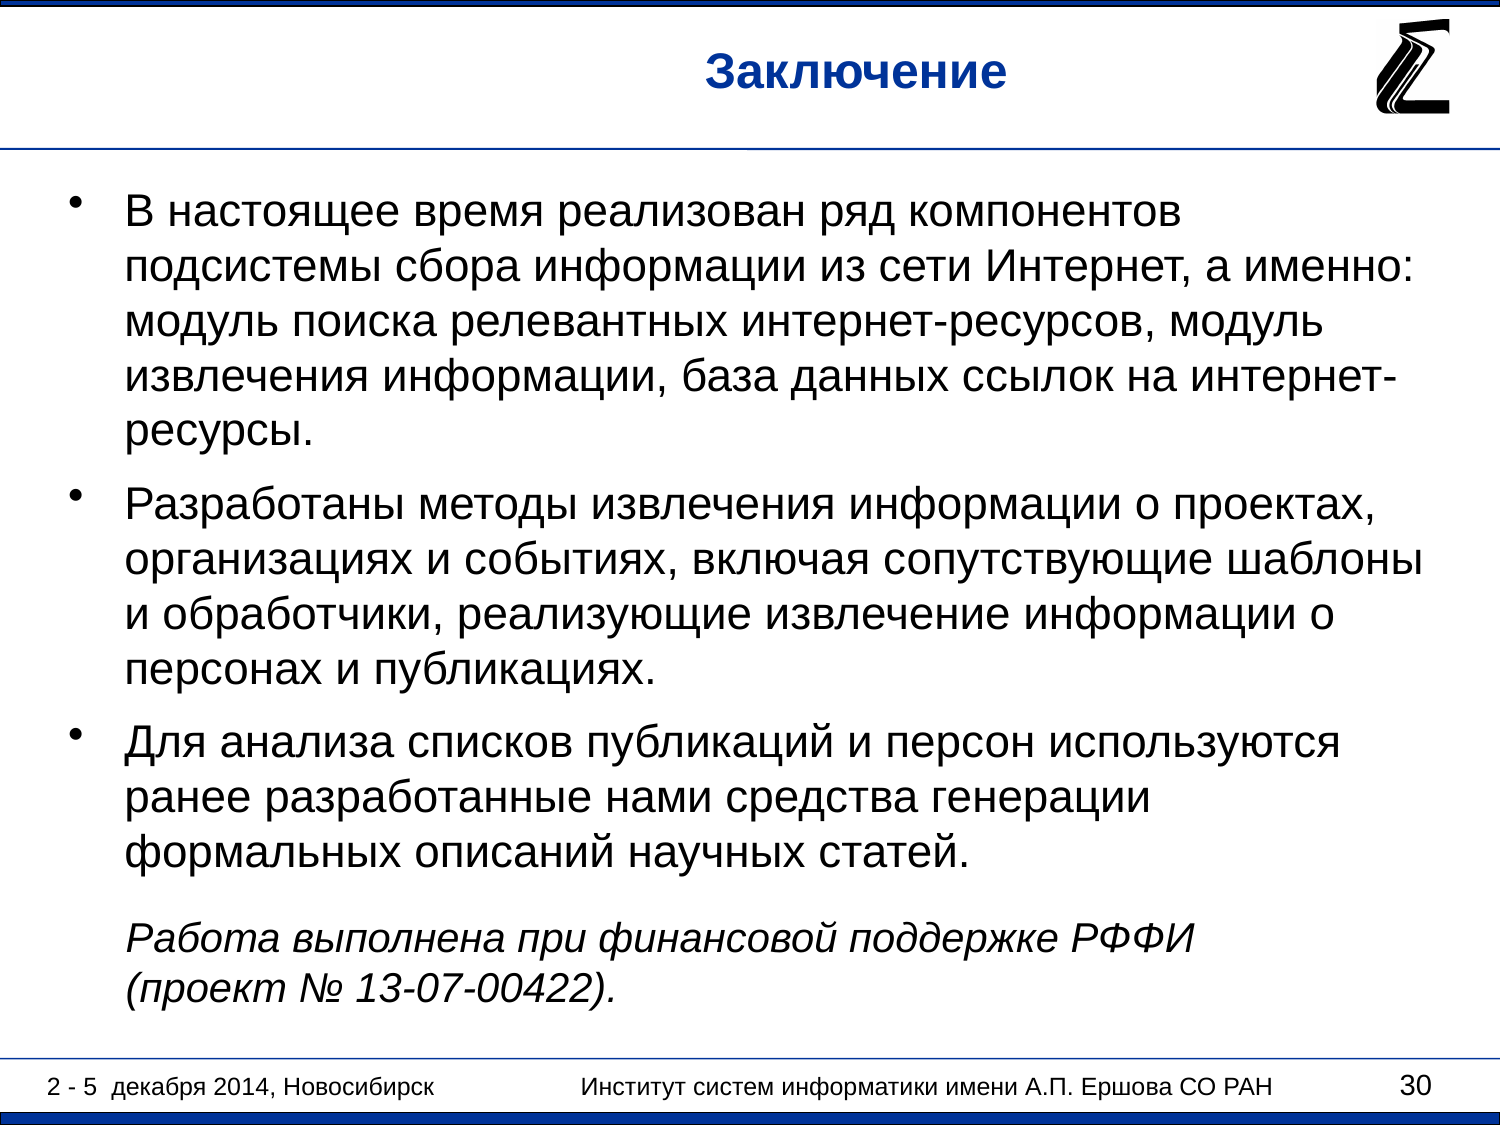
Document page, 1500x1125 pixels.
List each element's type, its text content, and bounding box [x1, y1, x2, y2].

list В настоящее время реализован ряд компонентов подсистемы сбора информации из сети Интернет, а именно: модуль поиска релевантных интернет-ресурсов, модуль извлечения информации, база данных ссылок на интернет-ресурсы. Разработаны методы извлечения информации о проектах, организациях и событиях, включая сопутствующие шаблоны и обработчики, реализующие извлечение информации о персонах и публикациях. Для анализа списков публикаций и персон используются ранее разработанные нами средства генерации формальных описаний научных статей. Работа выполнена при финансовой поддержке РФФИ (проект № 13-07-00422). [53, 172, 1447, 1035]
text_box Заключение [348, 31, 1364, 126]
text_box 30 [1303, 1058, 1447, 1106]
